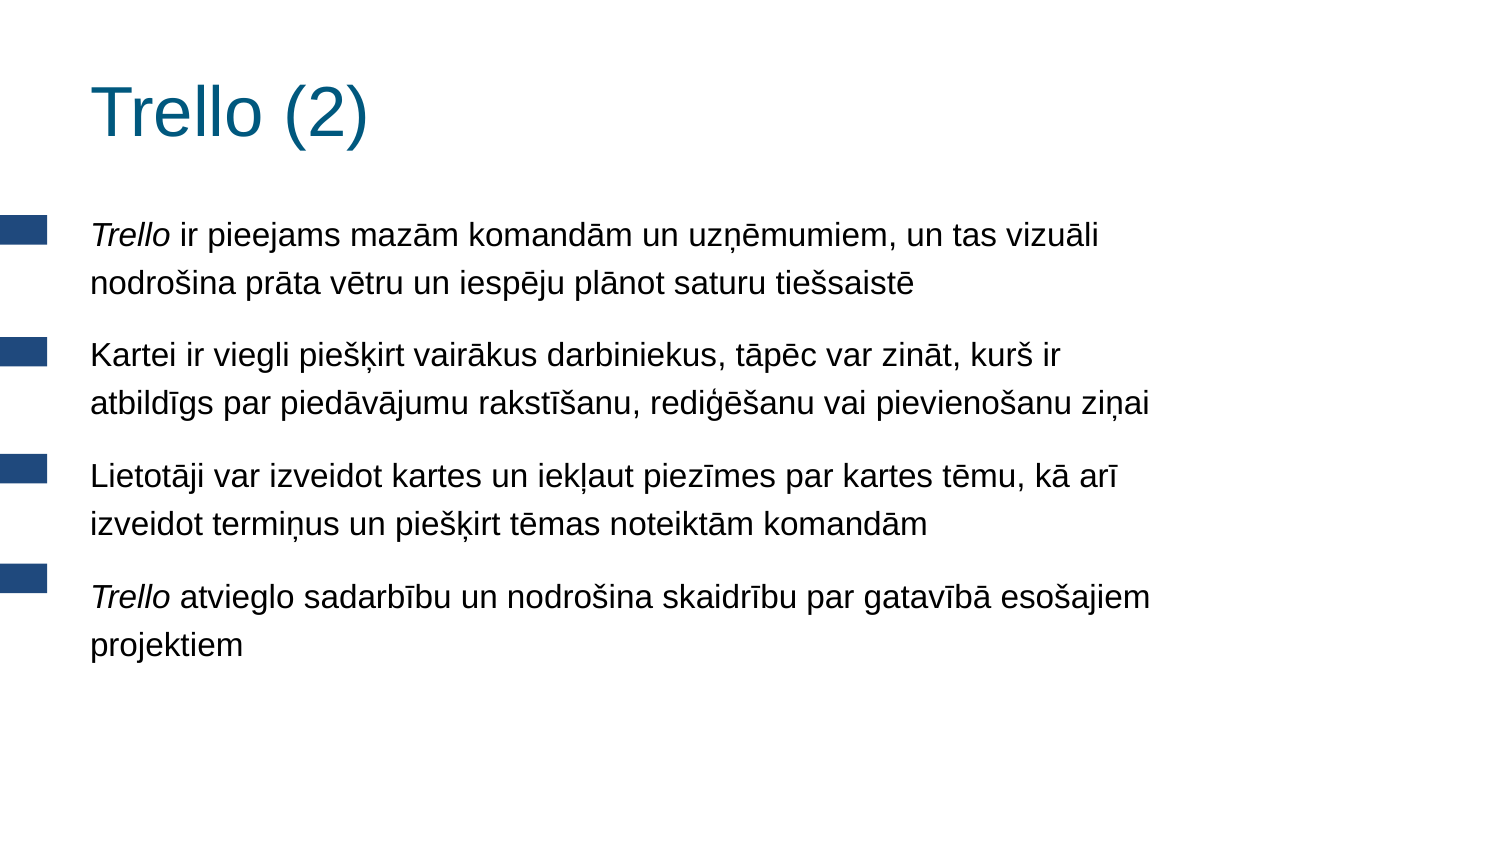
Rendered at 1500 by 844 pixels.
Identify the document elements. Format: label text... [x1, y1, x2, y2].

title Trello (2) [75, 58, 1172, 197]
text_box [0, 453, 48, 484]
text_box [0, 563, 48, 594]
list Trello ir pieejams mazām komandām un uzņēmumiem, un tas vizuāli nodrošina prāta vētru un iespēju plānot saturu tiešsaistē Kartei ir viegli piešķirt vairākus darbiniekus, tāpēc var zināt, kurš ir atbildīgs par piedāvājumu rakstīšanu, rediģēšanu vai pievienošanu ziņai Lietotāji var izveidot kartes un iekļaut piezīmes par kartes tēmu, kā arī izveidot termiņus un piešķirt tēmas noteiktām komandām Trello atvieglo sadarbību un nodrošina skaidrību par gatavībā esošajiem projektiem [75, 197, 1211, 777]
text_box [0, 337, 48, 367]
text_box [0, 215, 48, 245]
